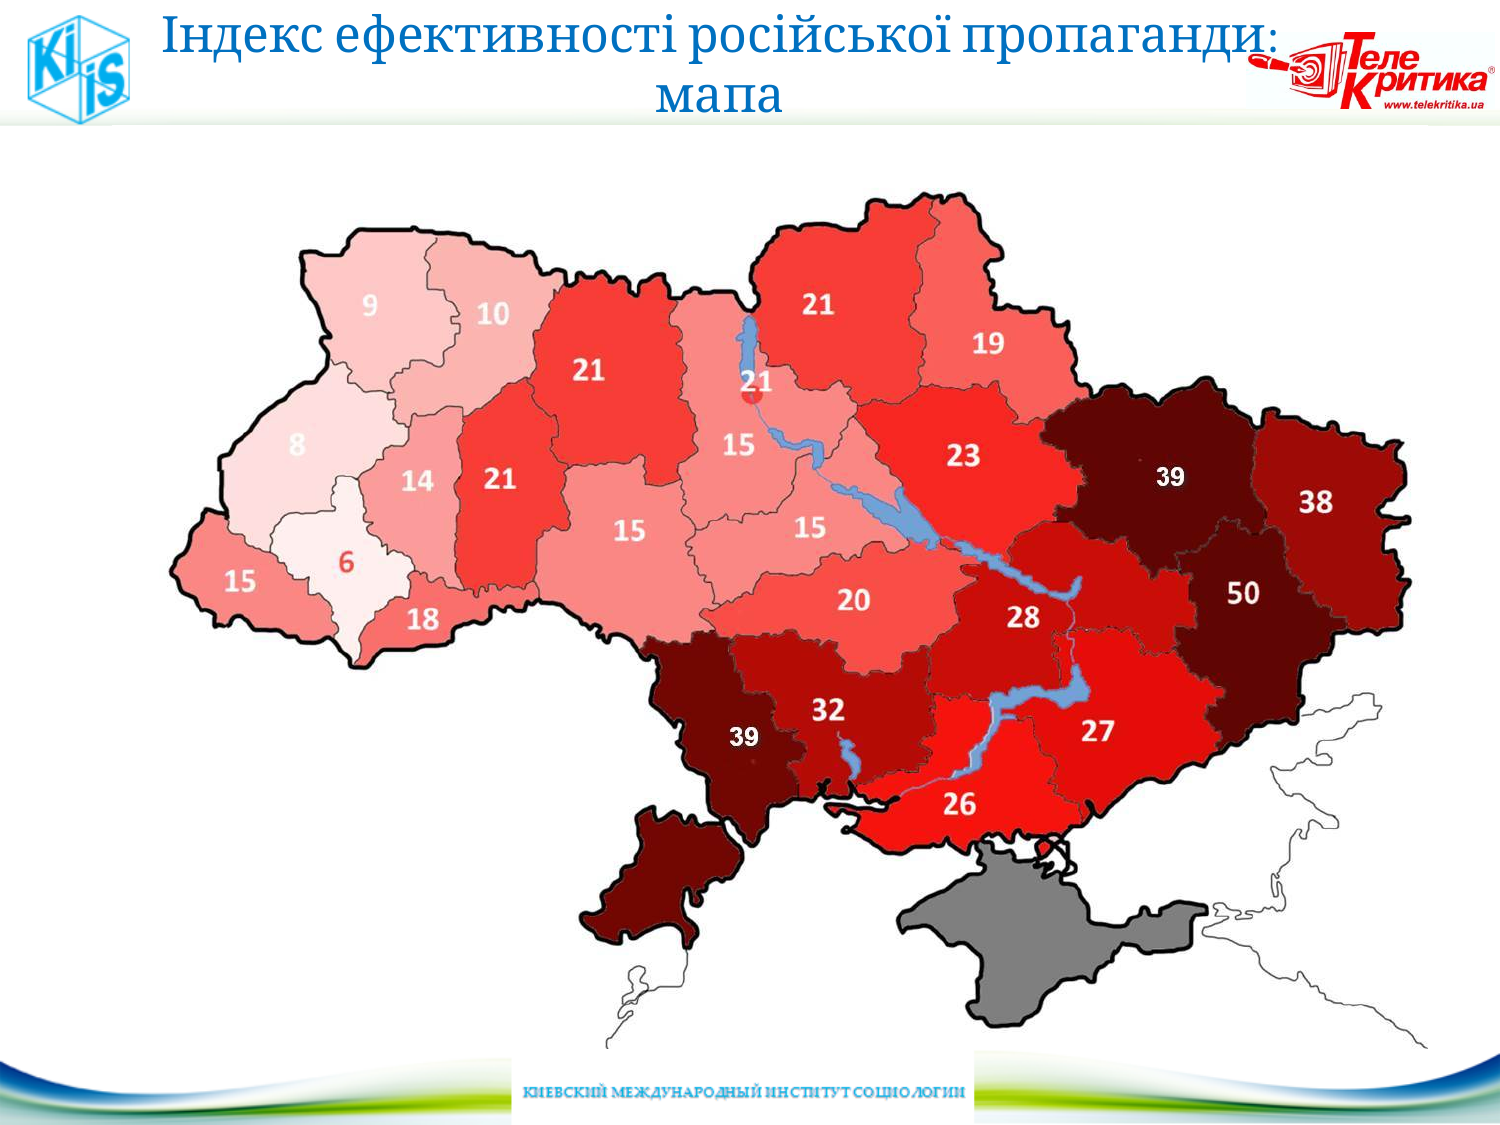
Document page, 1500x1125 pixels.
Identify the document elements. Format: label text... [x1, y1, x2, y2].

picture [0, 0, 1500, 1125]
title Індекс ефективності російської пропаганди: мапа [64, 0, 1376, 126]
